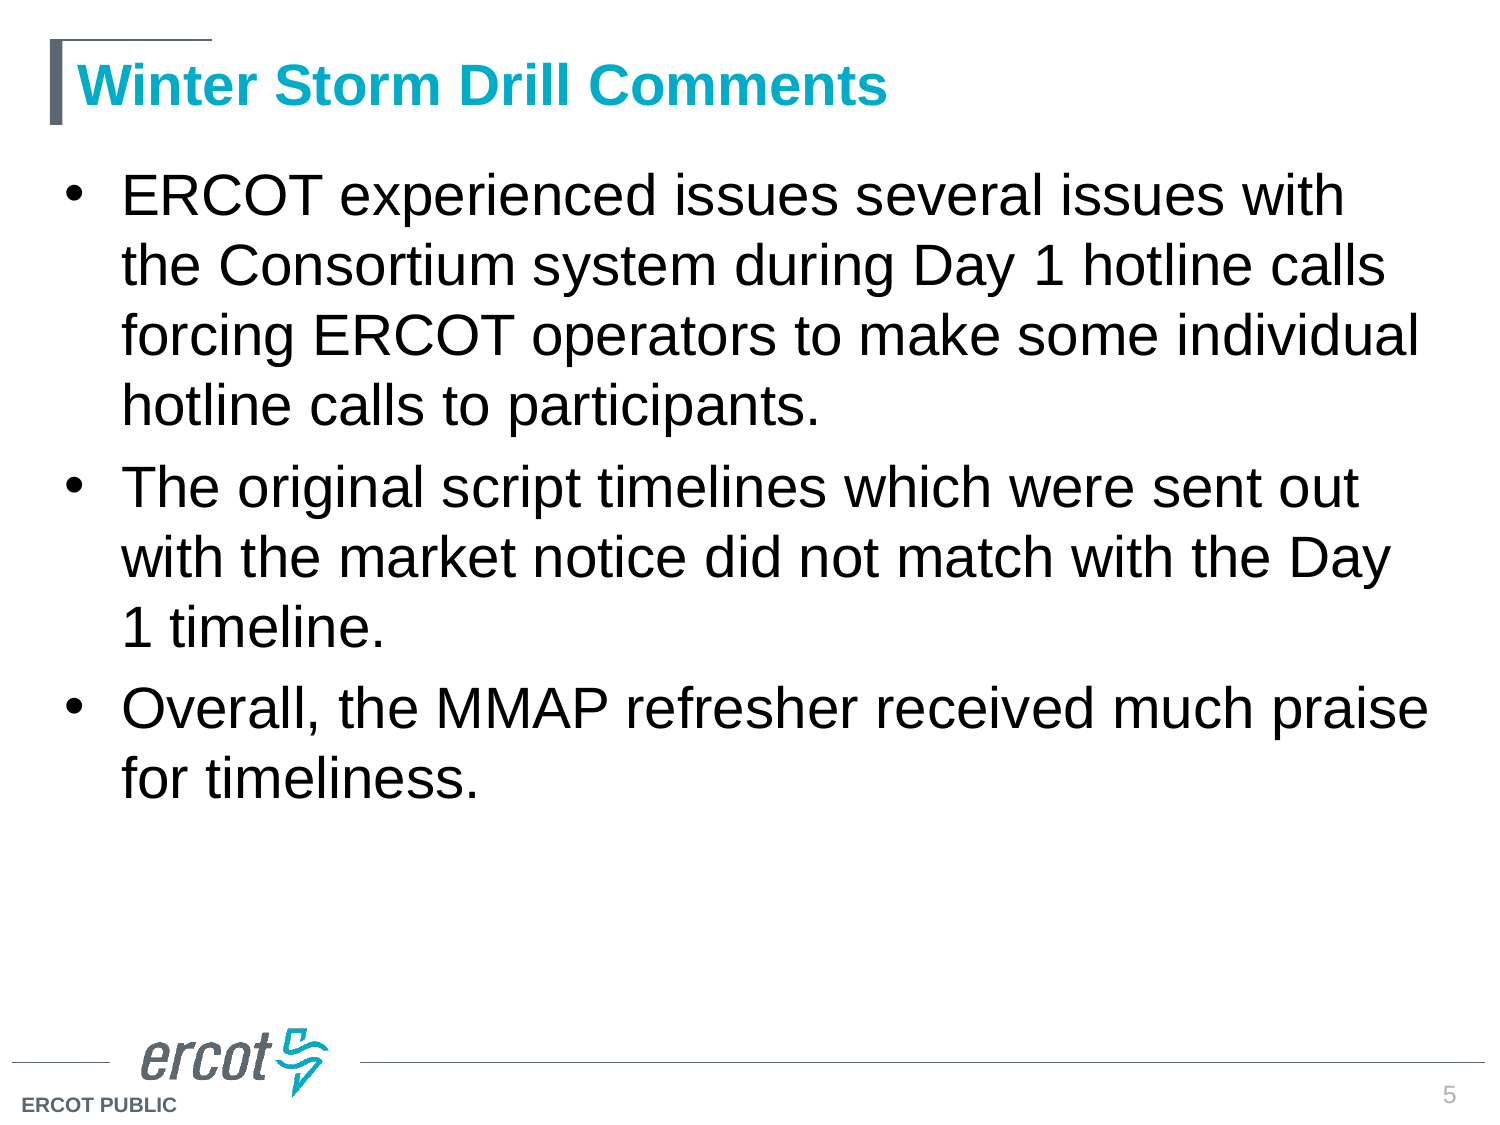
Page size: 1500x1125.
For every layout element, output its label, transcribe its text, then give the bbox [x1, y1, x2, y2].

slide_number 5 [1412, 1076, 1488, 1112]
picture [137, 1024, 332, 1100]
title Winter Storm Drill Comments [62, 39, 1450, 125]
list ERCOT experienced issues several issues with the Consortium system during Day 1 hotline calls forcing ERCOT operators to make some individual hotline calls to participants. The original script timelines which were sent out with the market notice did not match with the Day 1 timeline. Overall, the MMAP refresher received much praise for timeliness. [50, 149, 1450, 1013]
